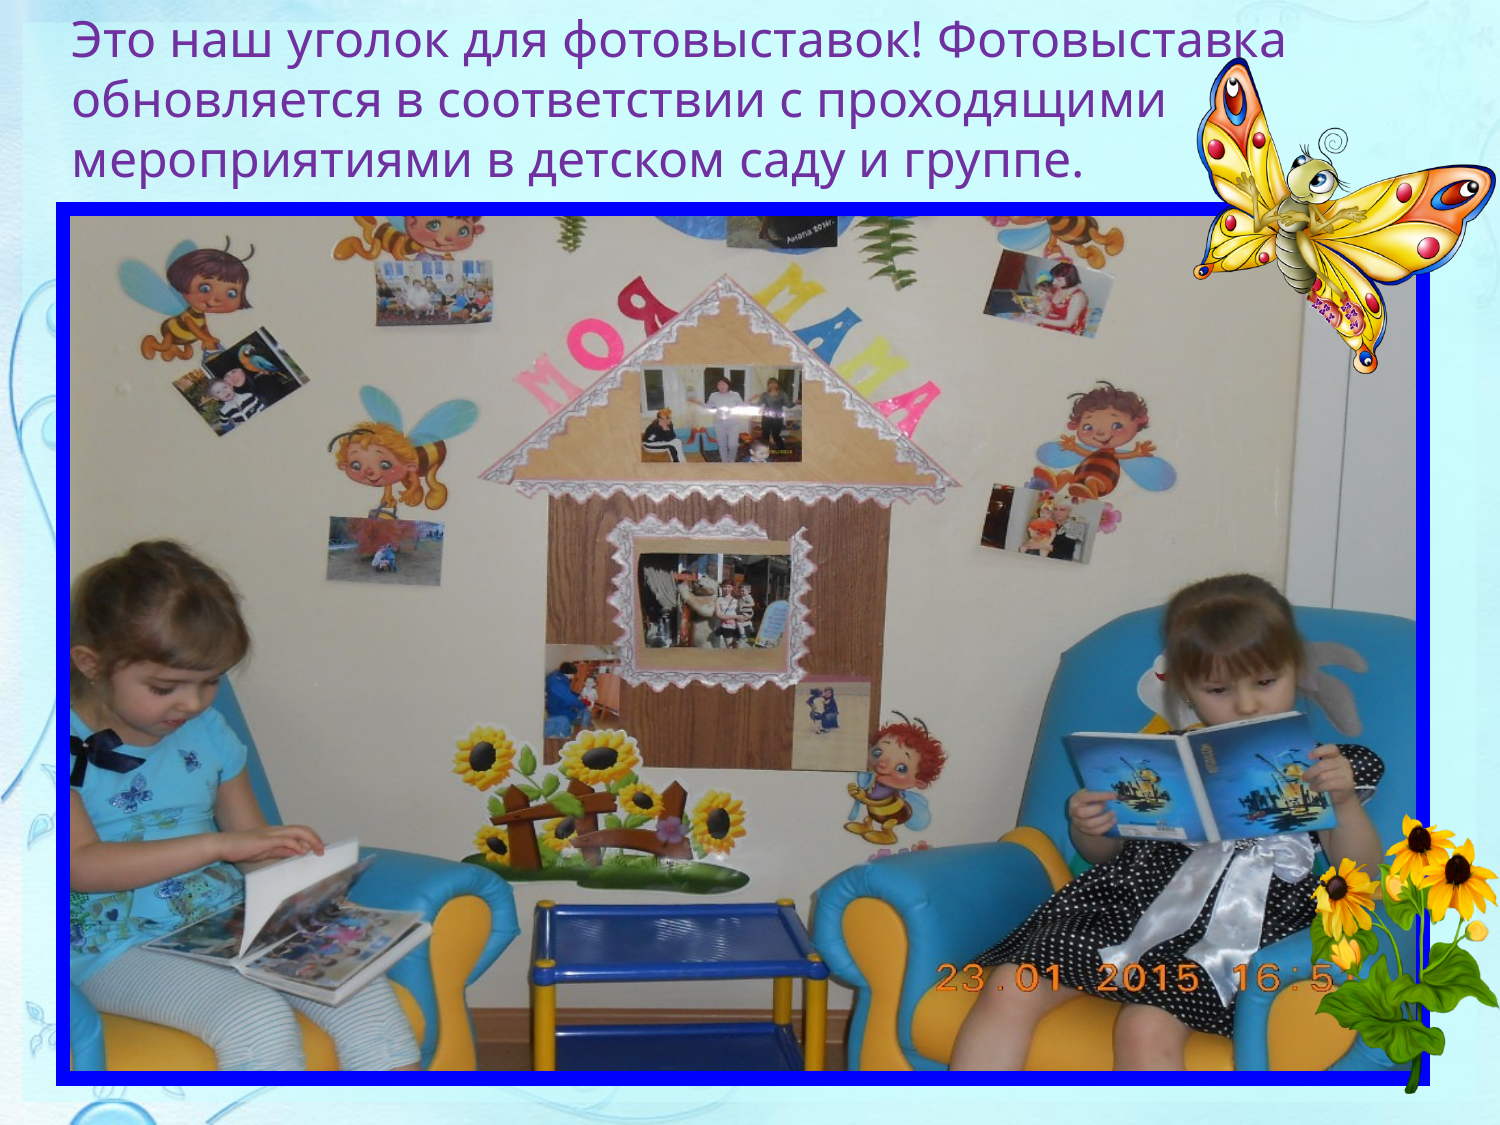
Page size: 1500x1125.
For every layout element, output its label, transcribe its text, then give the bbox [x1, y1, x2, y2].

picture [0, 0, 1500, 1125]
text_box Это наш уголок для фотовыставок! Фотовыставка обновляется в соответствии с проходящими мероприятиями в детском саду и группе. [56, 0, 1365, 195]
